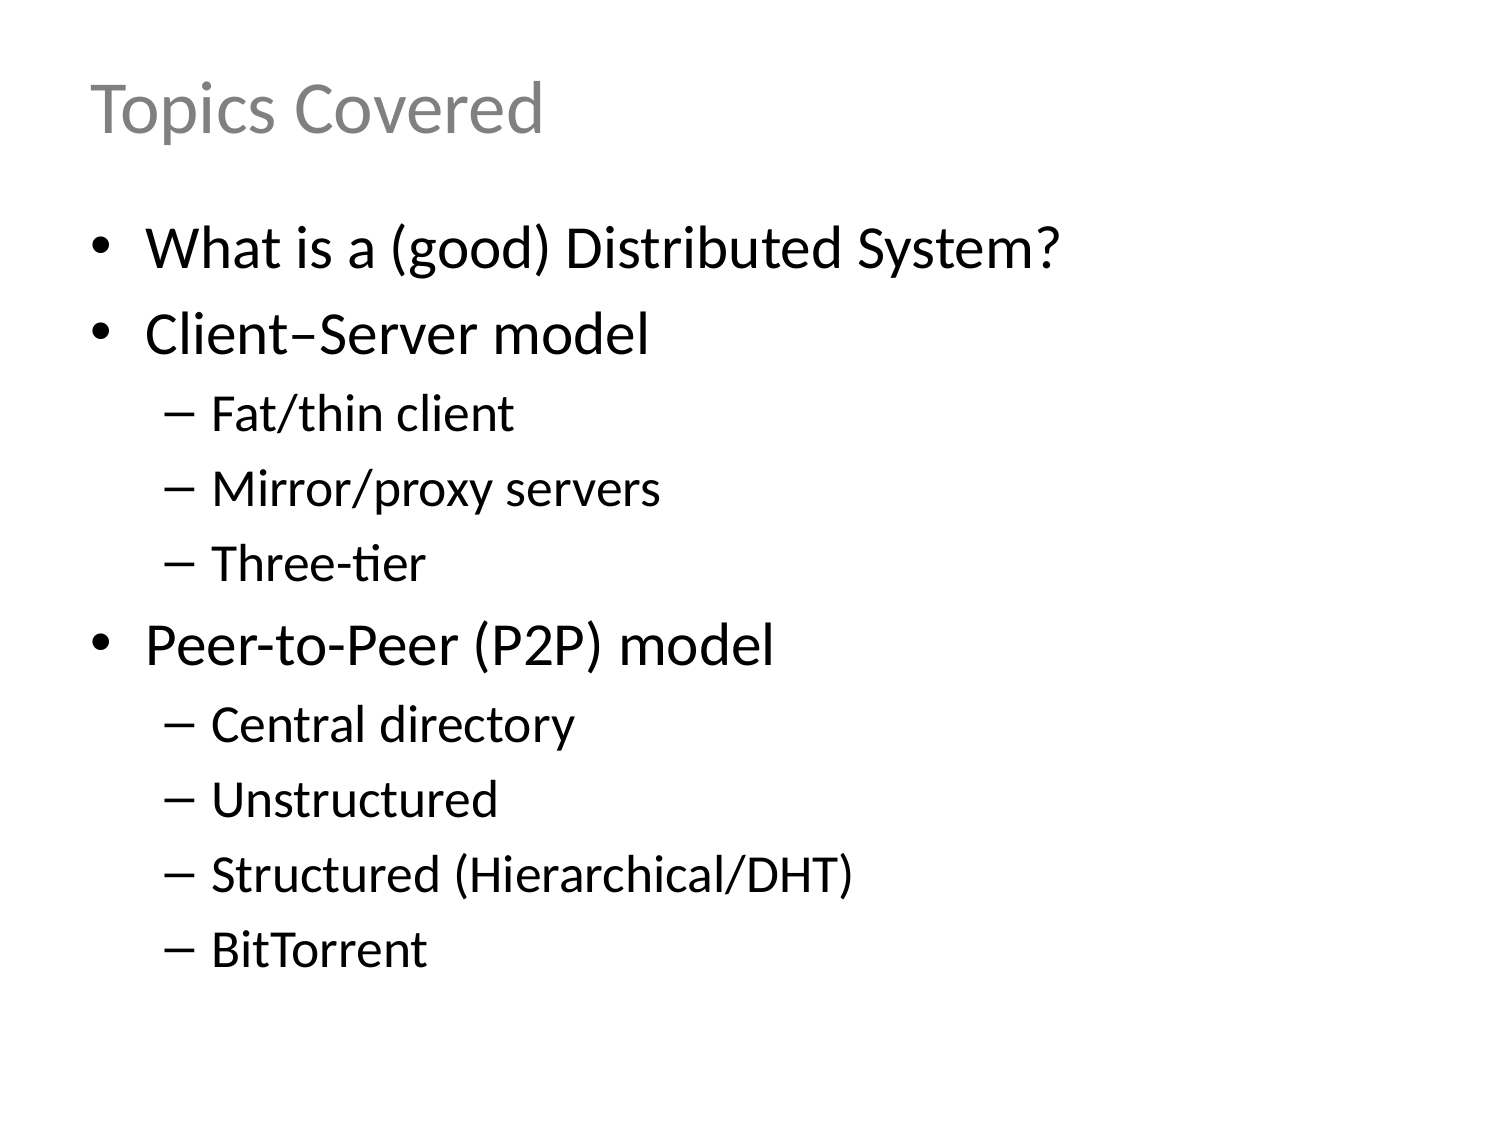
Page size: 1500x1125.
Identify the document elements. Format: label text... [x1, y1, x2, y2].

list What is a (good) Distributed System? Client–Server model Fat/thin client Mirror/proxy servers Three-tier Peer-to-Peer (P2P) model Central directory Unstructured Structured (Hierarchical/DHT) BitTorrent [75, 200, 1425, 988]
title Topics Covered [75, 45, 1425, 163]
